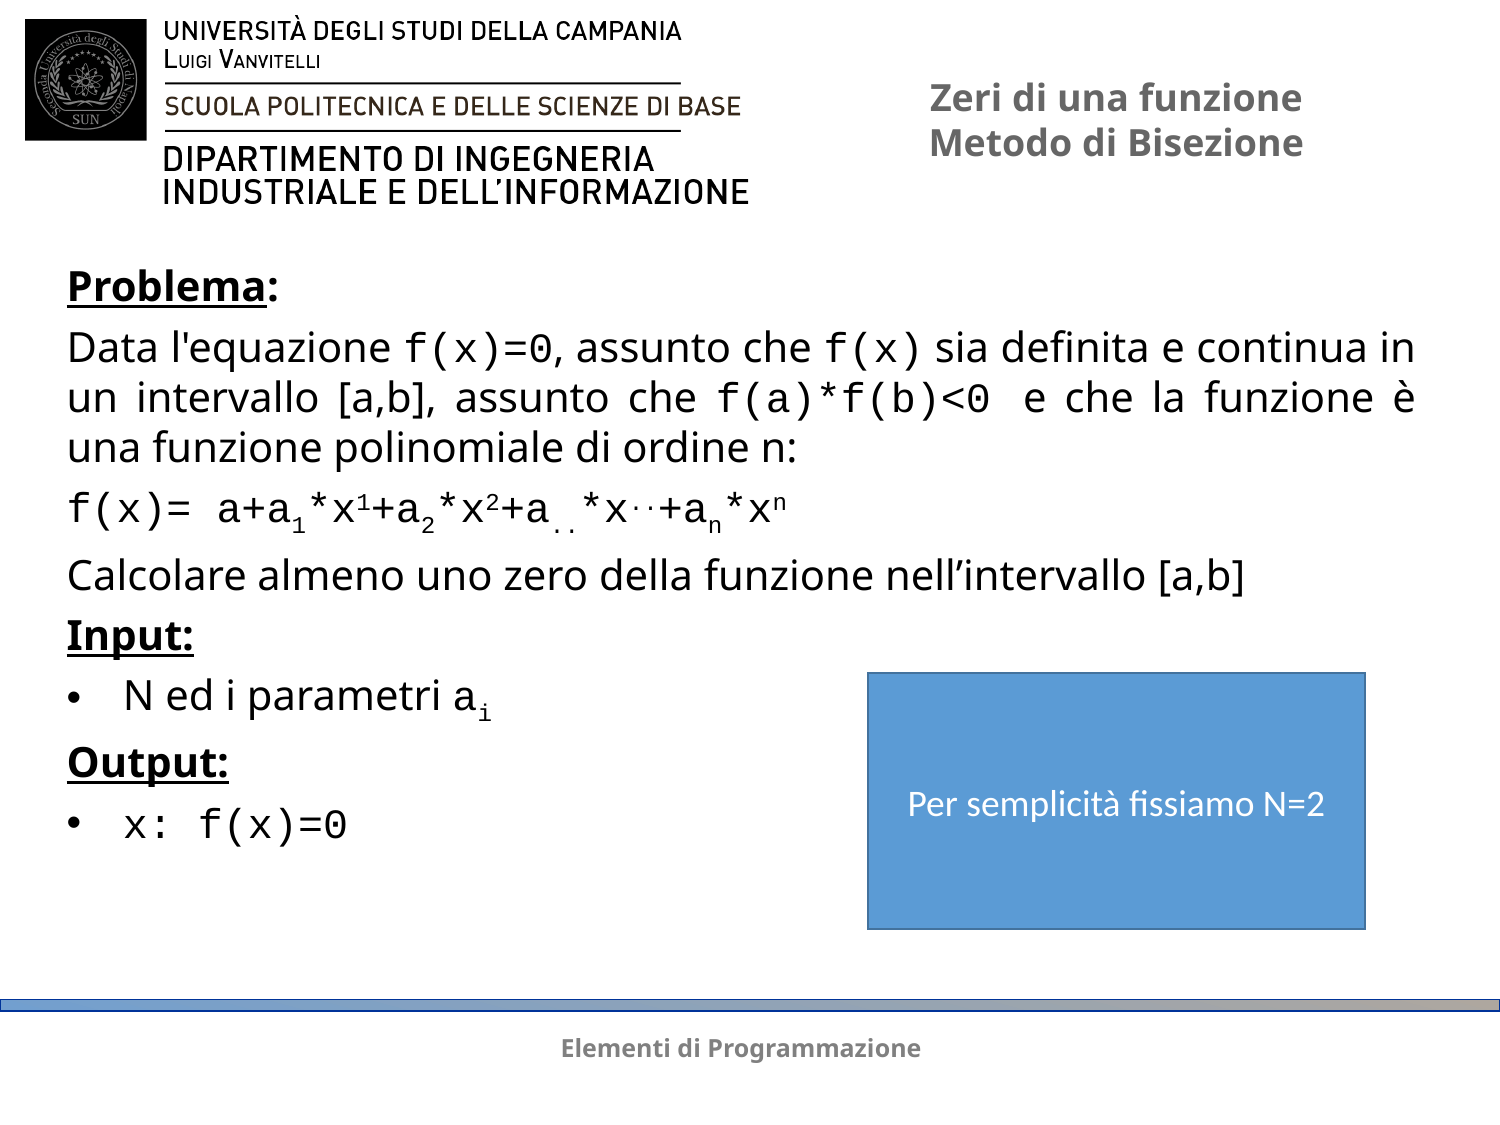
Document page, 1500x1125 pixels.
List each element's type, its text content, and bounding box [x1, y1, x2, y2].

list Problema: Data l'equazione f(x)=0, assunto che f(x) sia definita e continua in un intervallo [a,b], assunto che f(a)*f(b)<0 e che la funzione è una funzione polinomiale di ordine n: f(x)= a+a1*x1+a2*x2+a..*x..+an*xn Calcolare almeno uno zero della funzione nell’intervallo [a,b] Input: N ed i parametri ai Output: x: f(x)=0 [66, 260, 1417, 913]
footer Elementi di Programmazione [274, 1024, 1208, 1080]
text_box Per semplicità fissiamo N=2 [867, 672, 1366, 930]
title Zeri di una funzione Metodo di Bisezione [774, 34, 1459, 204]
